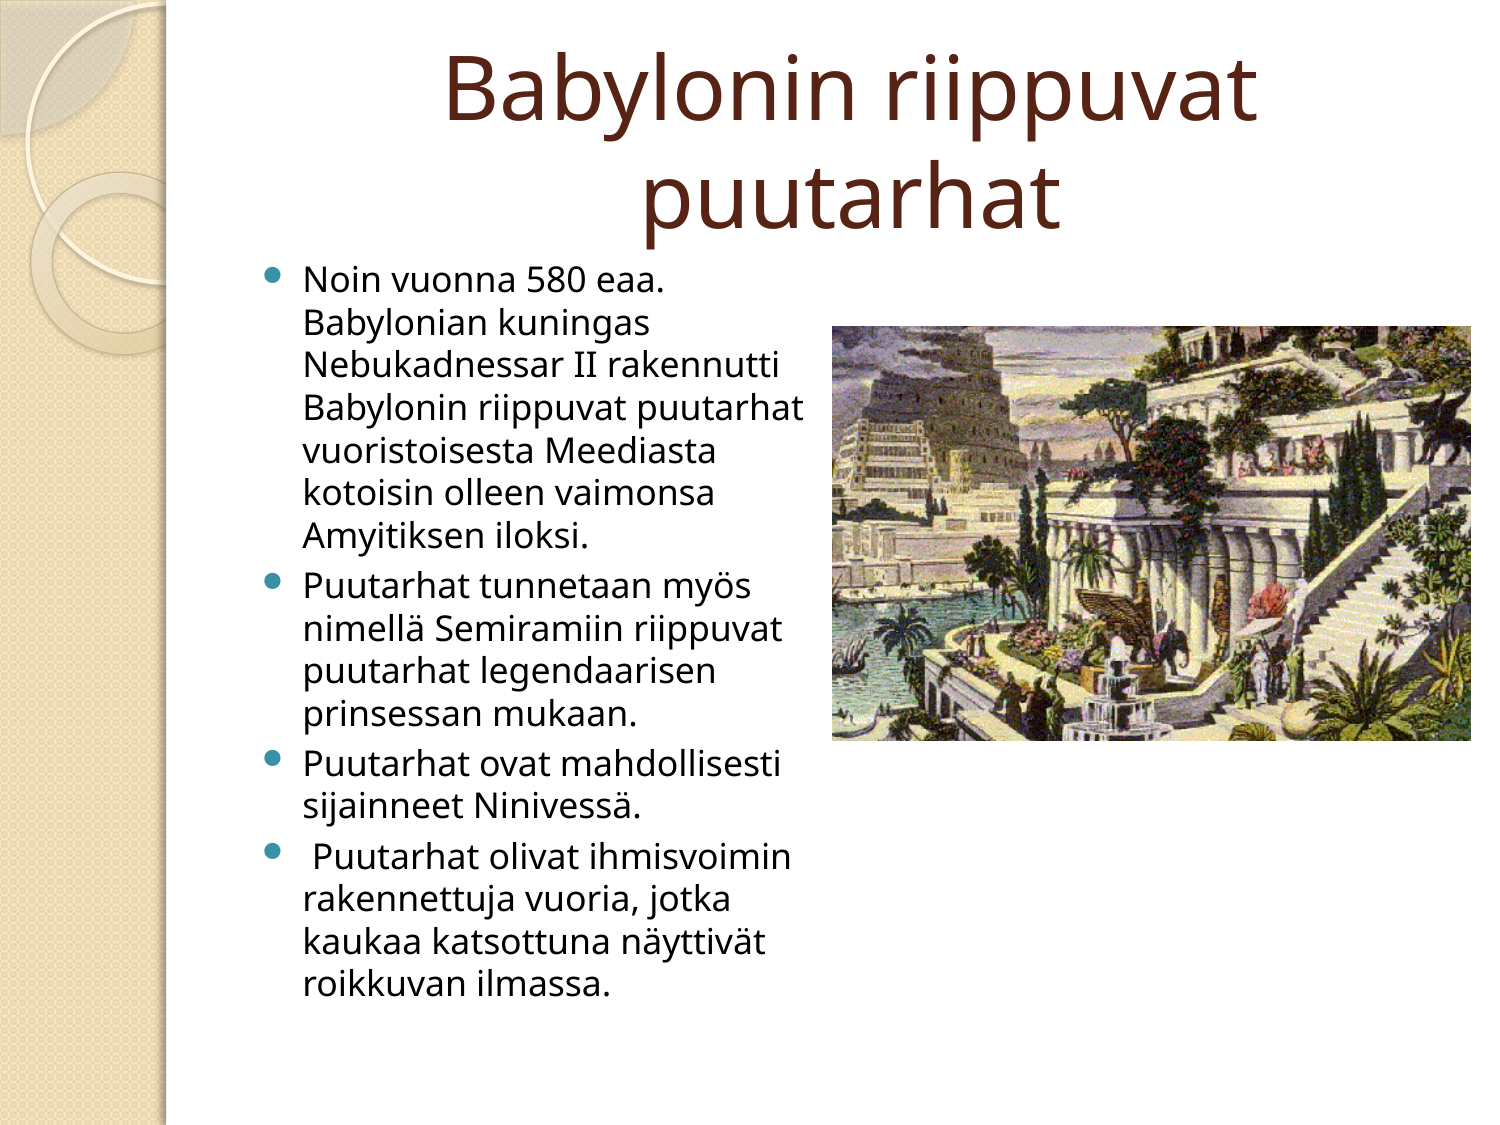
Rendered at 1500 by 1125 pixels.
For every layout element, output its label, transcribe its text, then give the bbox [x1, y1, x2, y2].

title Babylonin riippuvat puutarhat [235, 45, 1466, 233]
list Noin vuonna 580 eaa. Babylonian kuningas Nebukadnessar II rakennutti Babylonin riippuvat puutarhat vuoristoisesta Meediasta kotoisin olleen vaimonsa Amyitiksen iloksi. Puutarhat tunnetaan myös nimellä Semiramiin riippuvat puutarhat legendaarisen prinsessan mukaan. Puutarhat ovat mahdollisesti sijainneet Ninivessä. Puutarhat olivat ihmisvoimin rakennettuja vuoria, jotka kaukaa katsottuna näyttivät roikkuvan ilmassa. [235, 249, 836, 1015]
picture [832, 325, 1471, 741]
